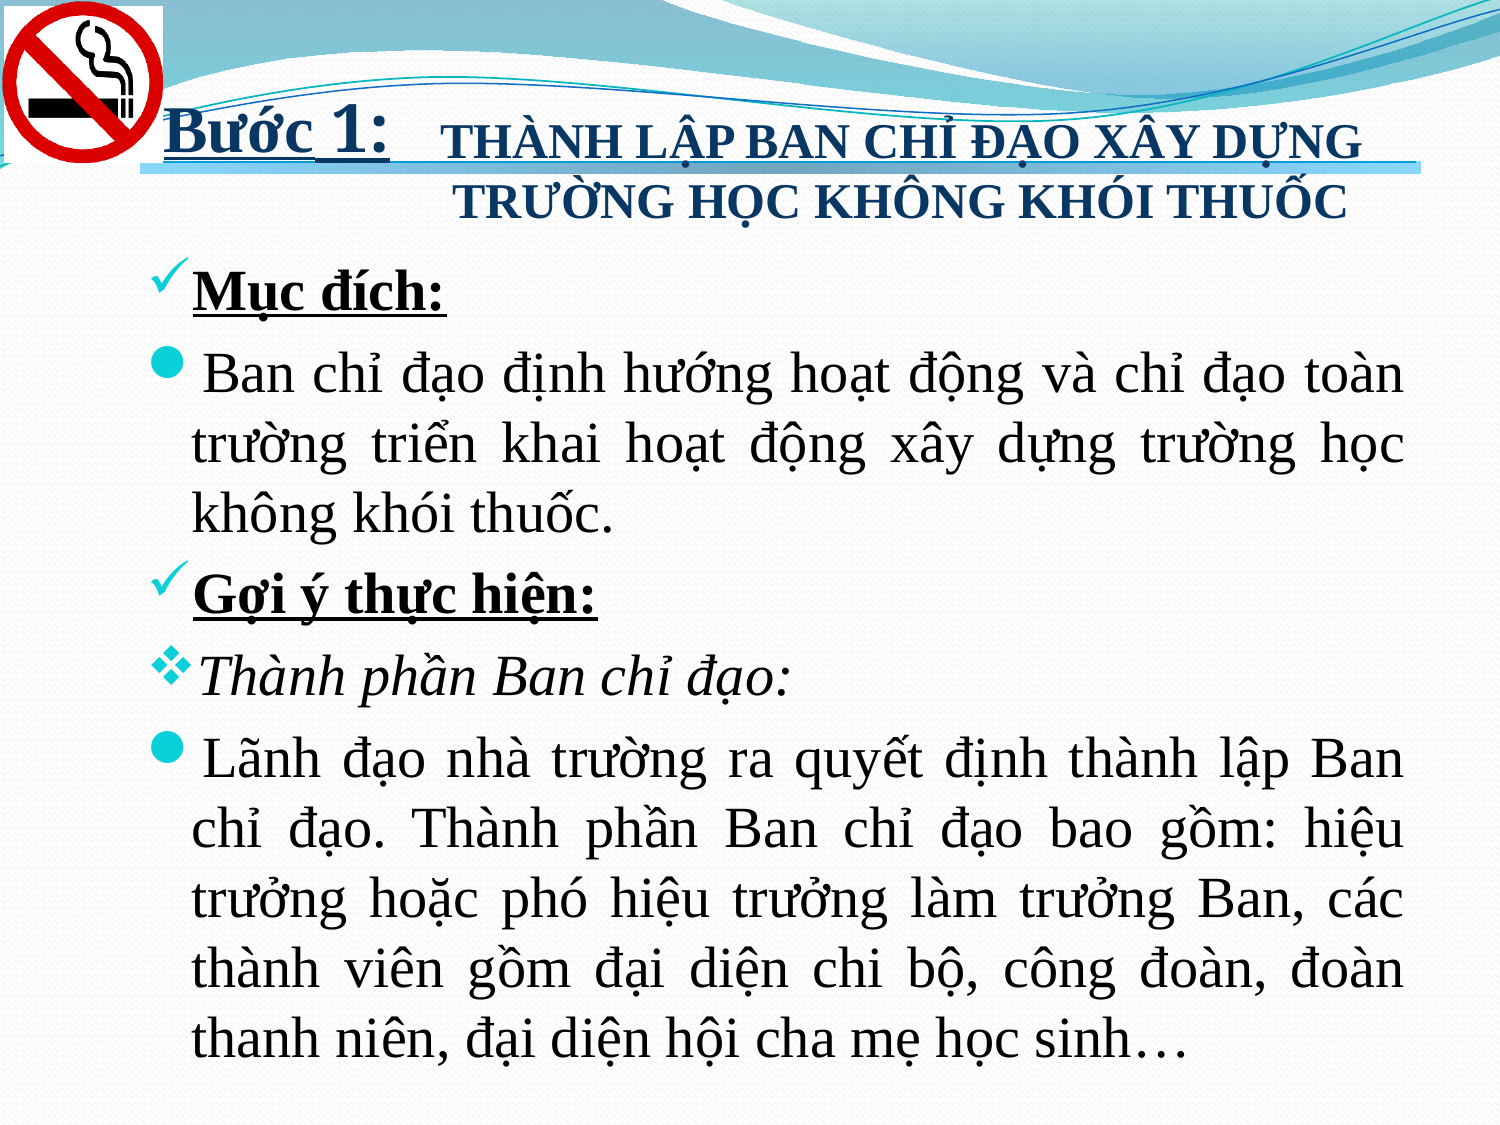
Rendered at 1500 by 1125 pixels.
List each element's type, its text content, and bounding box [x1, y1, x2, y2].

picture [0, 0, 165, 165]
text_box THÀNH LẬP BAN CHỈ ĐẠO XÂY DỰNG TRƯỜNG HỌC KHÔNG KHÓI THUỐC [398, 100, 1406, 296]
text_box Bước 1: [165, 78, 405, 174]
list Mục đích: Ban chỉ đạo định hướng hoạt động và chỉ đạo toàn trường triển khai hoạt động xây dựng trường học không khói thuốc. Gợi ý thực hiện: Thành phần Ban chỉ đạo: Lãnh đạo nhà trường ra quyết định thành lập Ban chỉ đạo. Thành phần Ban chỉ đạo bao gồm: hiệu trưởng hoặc phó hiệu trưởng làm trưởng Ban, các thành viên gồm đại diện chi bộ, công đoàn, đoàn thanh niên, đại diện hội cha mẹ học sinh… [131, 244, 1421, 1115]
